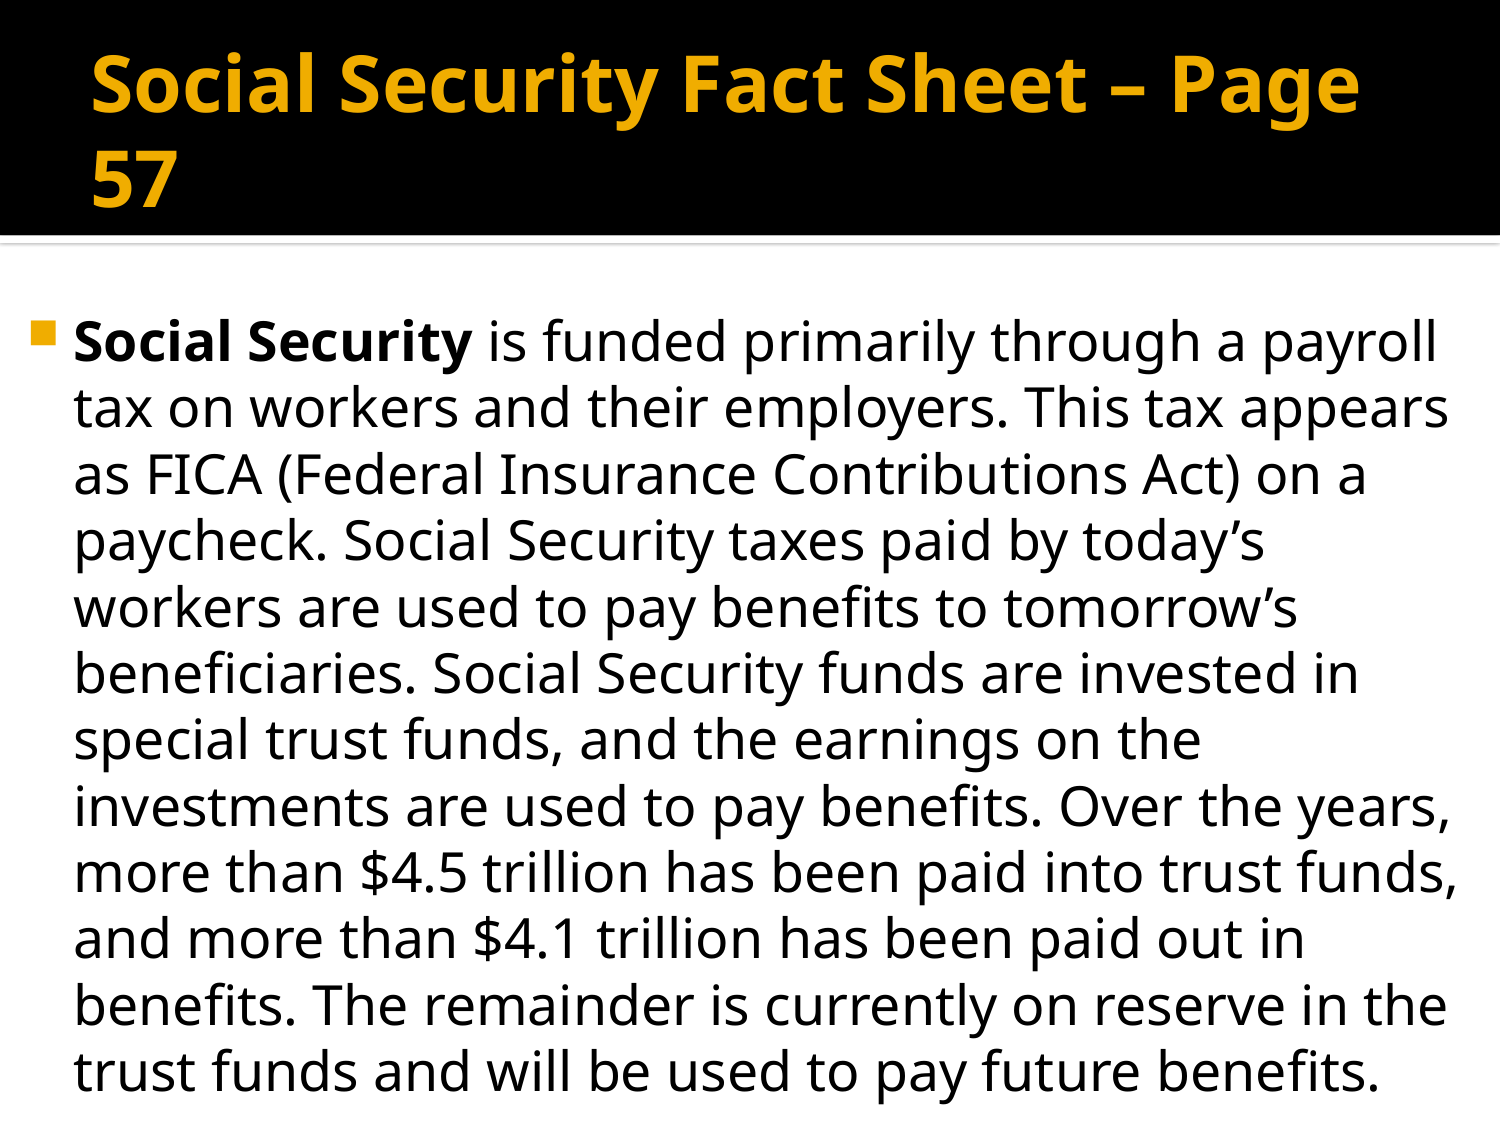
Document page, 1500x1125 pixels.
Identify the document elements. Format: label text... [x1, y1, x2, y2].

title Social Security Fact Sheet – Page 57 [75, 25, 1425, 231]
list Social Security is funded primarily through a payroll tax on workers and their employers. This tax appears as FICA (Federal Insurance Contributions Act) on a paycheck. Social Security taxes paid by today’s workers are used to pay benefits to tomorrow’s beneficiaries. Social Security funds are invested in special trust funds, and the earnings on the investments are used to pay benefits. Over the years, more than $4.5 trillion has been paid into trust funds, and more than $4.1 trillion has been paid out in benefits. The remainder is currently on reserve in the trust funds and will be used to pay future benefits. [0, 291, 1500, 1125]
